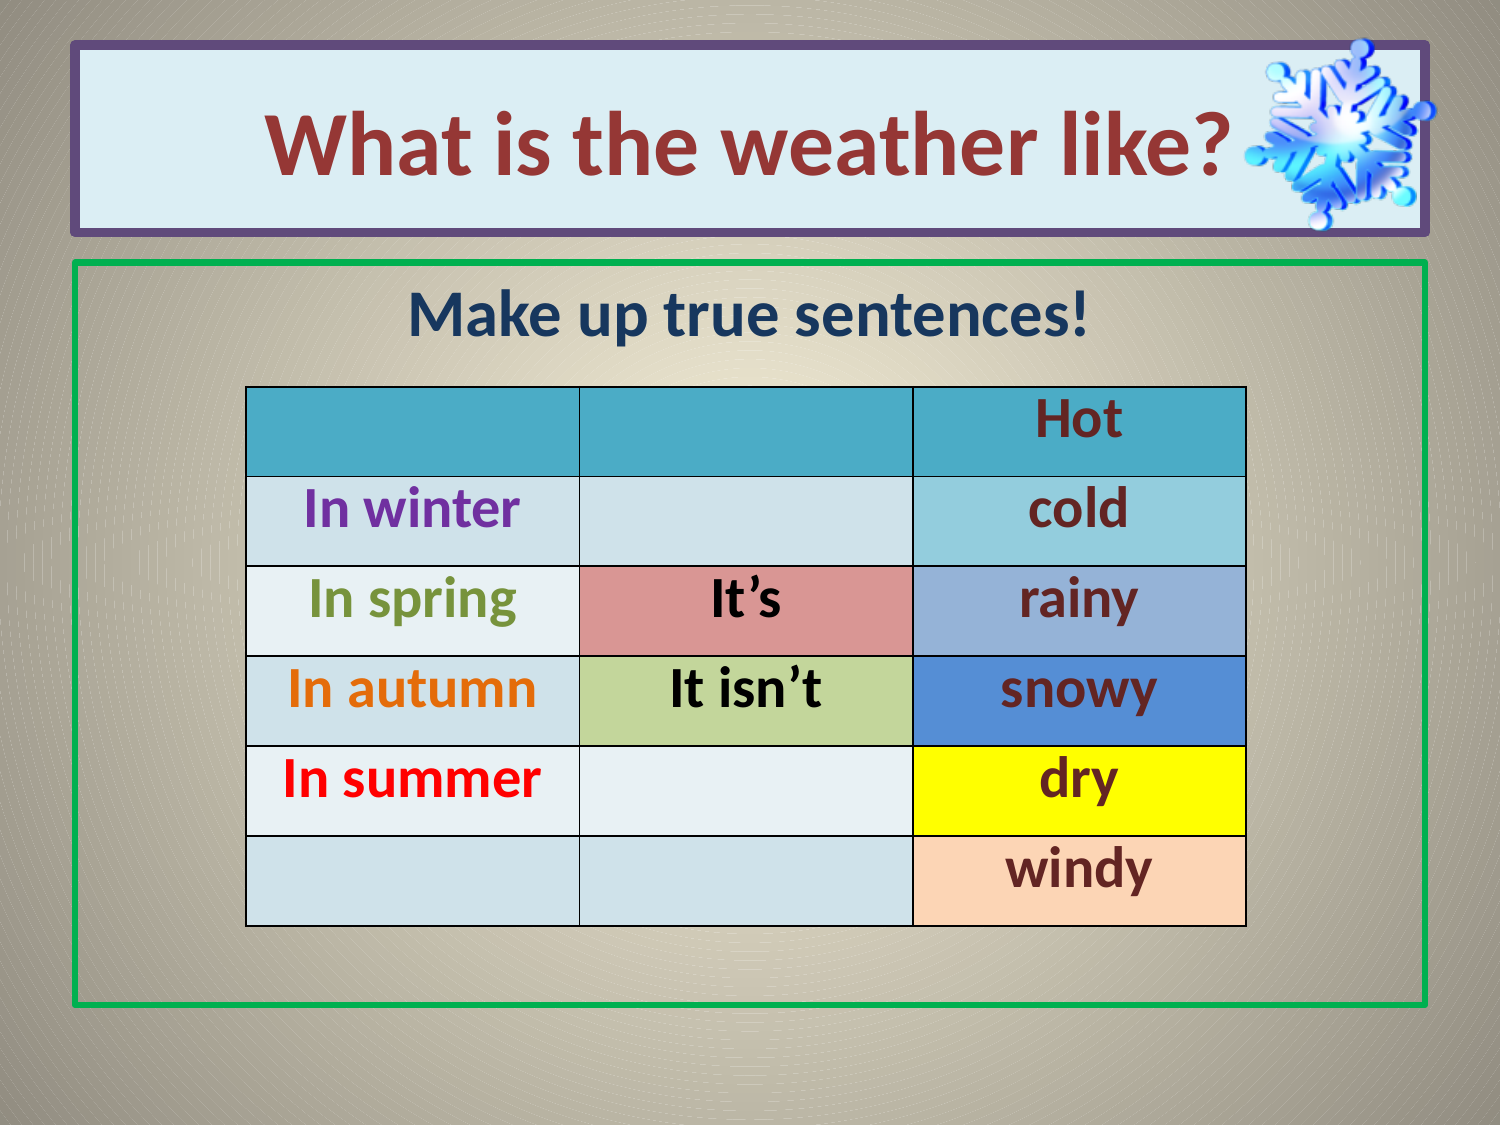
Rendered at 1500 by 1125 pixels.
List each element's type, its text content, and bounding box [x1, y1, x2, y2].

table_cell In autumn [247, 657, 579, 745]
table_cell In spring [247, 567, 579, 655]
table_cell [580, 747, 912, 835]
table_cell It’s [580, 567, 912, 655]
table_header Hot [914, 388, 1245, 476]
table_cell [580, 837, 912, 925]
title What is the weather like? [75, 45, 1236, 233]
table_cell dry [914, 747, 1245, 835]
table_cell windy [914, 837, 1245, 925]
table_cell [580, 477, 912, 565]
table_header [247, 388, 579, 476]
table_cell In winter [247, 477, 579, 565]
picture [1241, 34, 1442, 235]
table_cell snowy [914, 657, 1245, 745]
table_cell cold [914, 477, 1245, 565]
table_cell In summer [247, 747, 579, 835]
table_cell It isn’t [580, 657, 912, 745]
table_cell rainy [914, 567, 1245, 655]
table_cell [247, 837, 579, 925]
list Make up true sentences! [75, 262, 1425, 1005]
table_header [580, 388, 912, 476]
